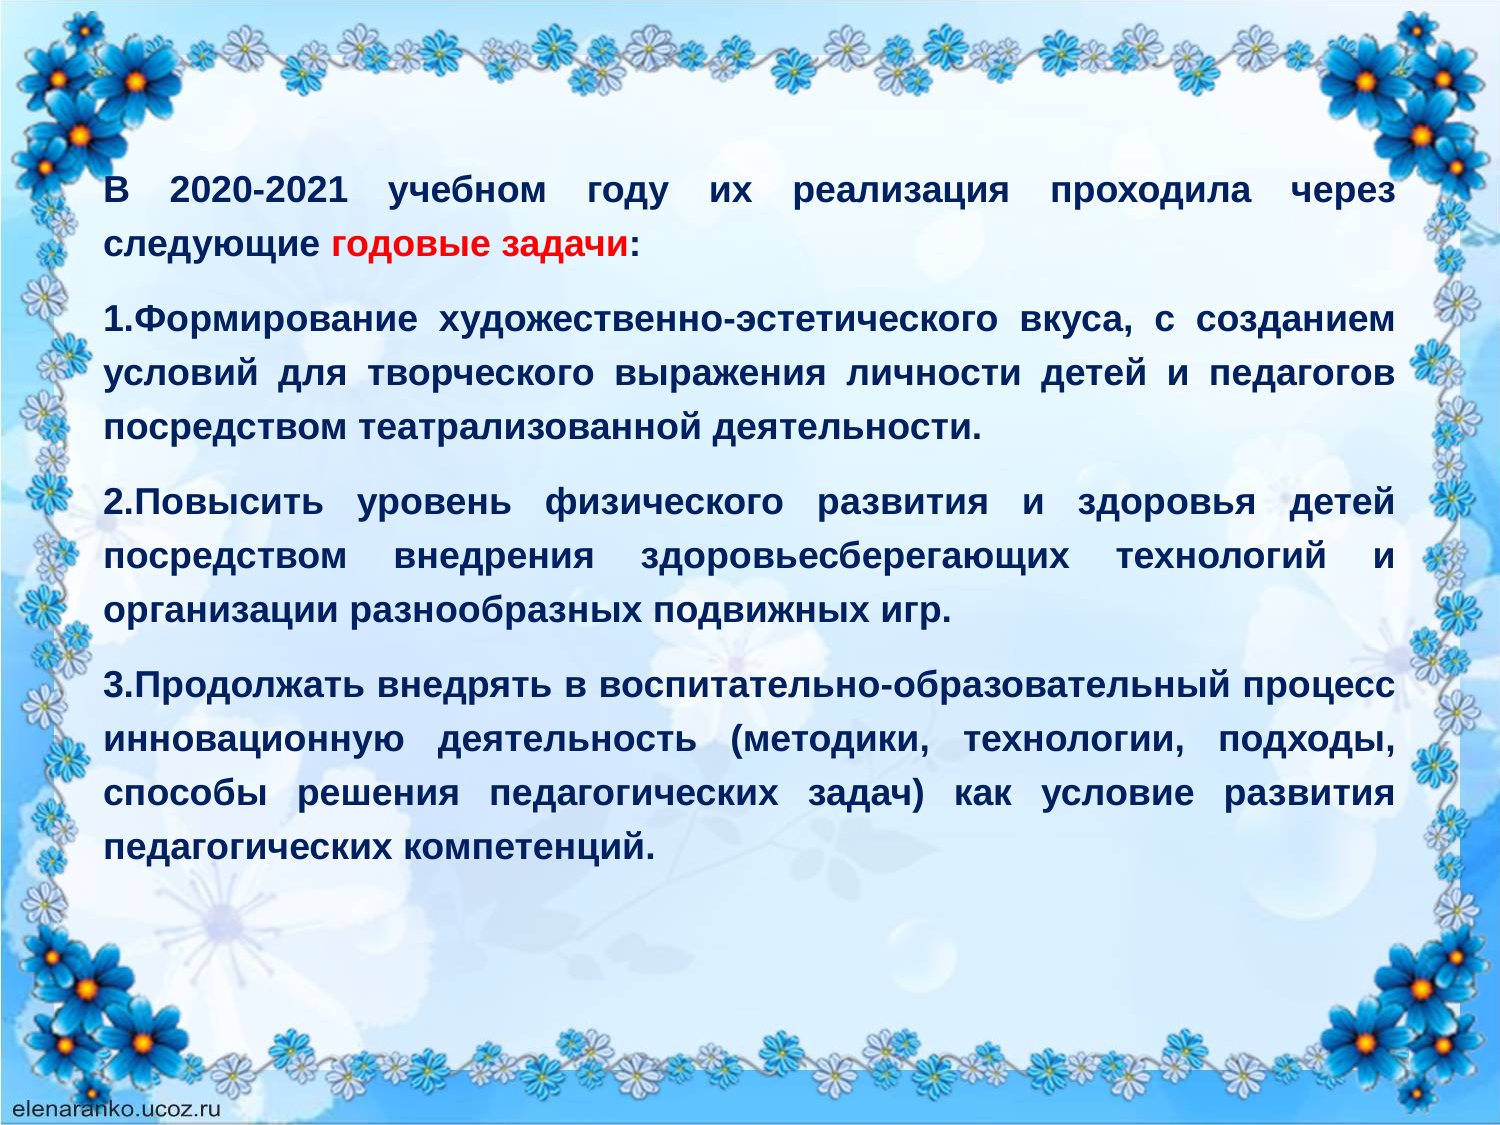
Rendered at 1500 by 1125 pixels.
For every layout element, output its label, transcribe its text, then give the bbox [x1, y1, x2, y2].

text_box В 2020-2021 учебном году их реализация проходила через следующие годовые задачи: 1.Формирование художественно-эстетического вкуса, с созданием условий для творческого выражения личности детей и педагогов посредством театрализованной деятельности. 2.Повысить уровень физического развития и здоровья детей посредством внедрения здоровьесберегающих технологий и организации разнообразных подвижных игр. 3.Продолжать внедрять в воспитательно-образовательный процесс инновационную деятельность (методики, технологии, подходы, способы решения педагогических задач) как условие развития педагогических компетенций. [88, 149, 1412, 875]
picture [0, 0, 1500, 1125]
